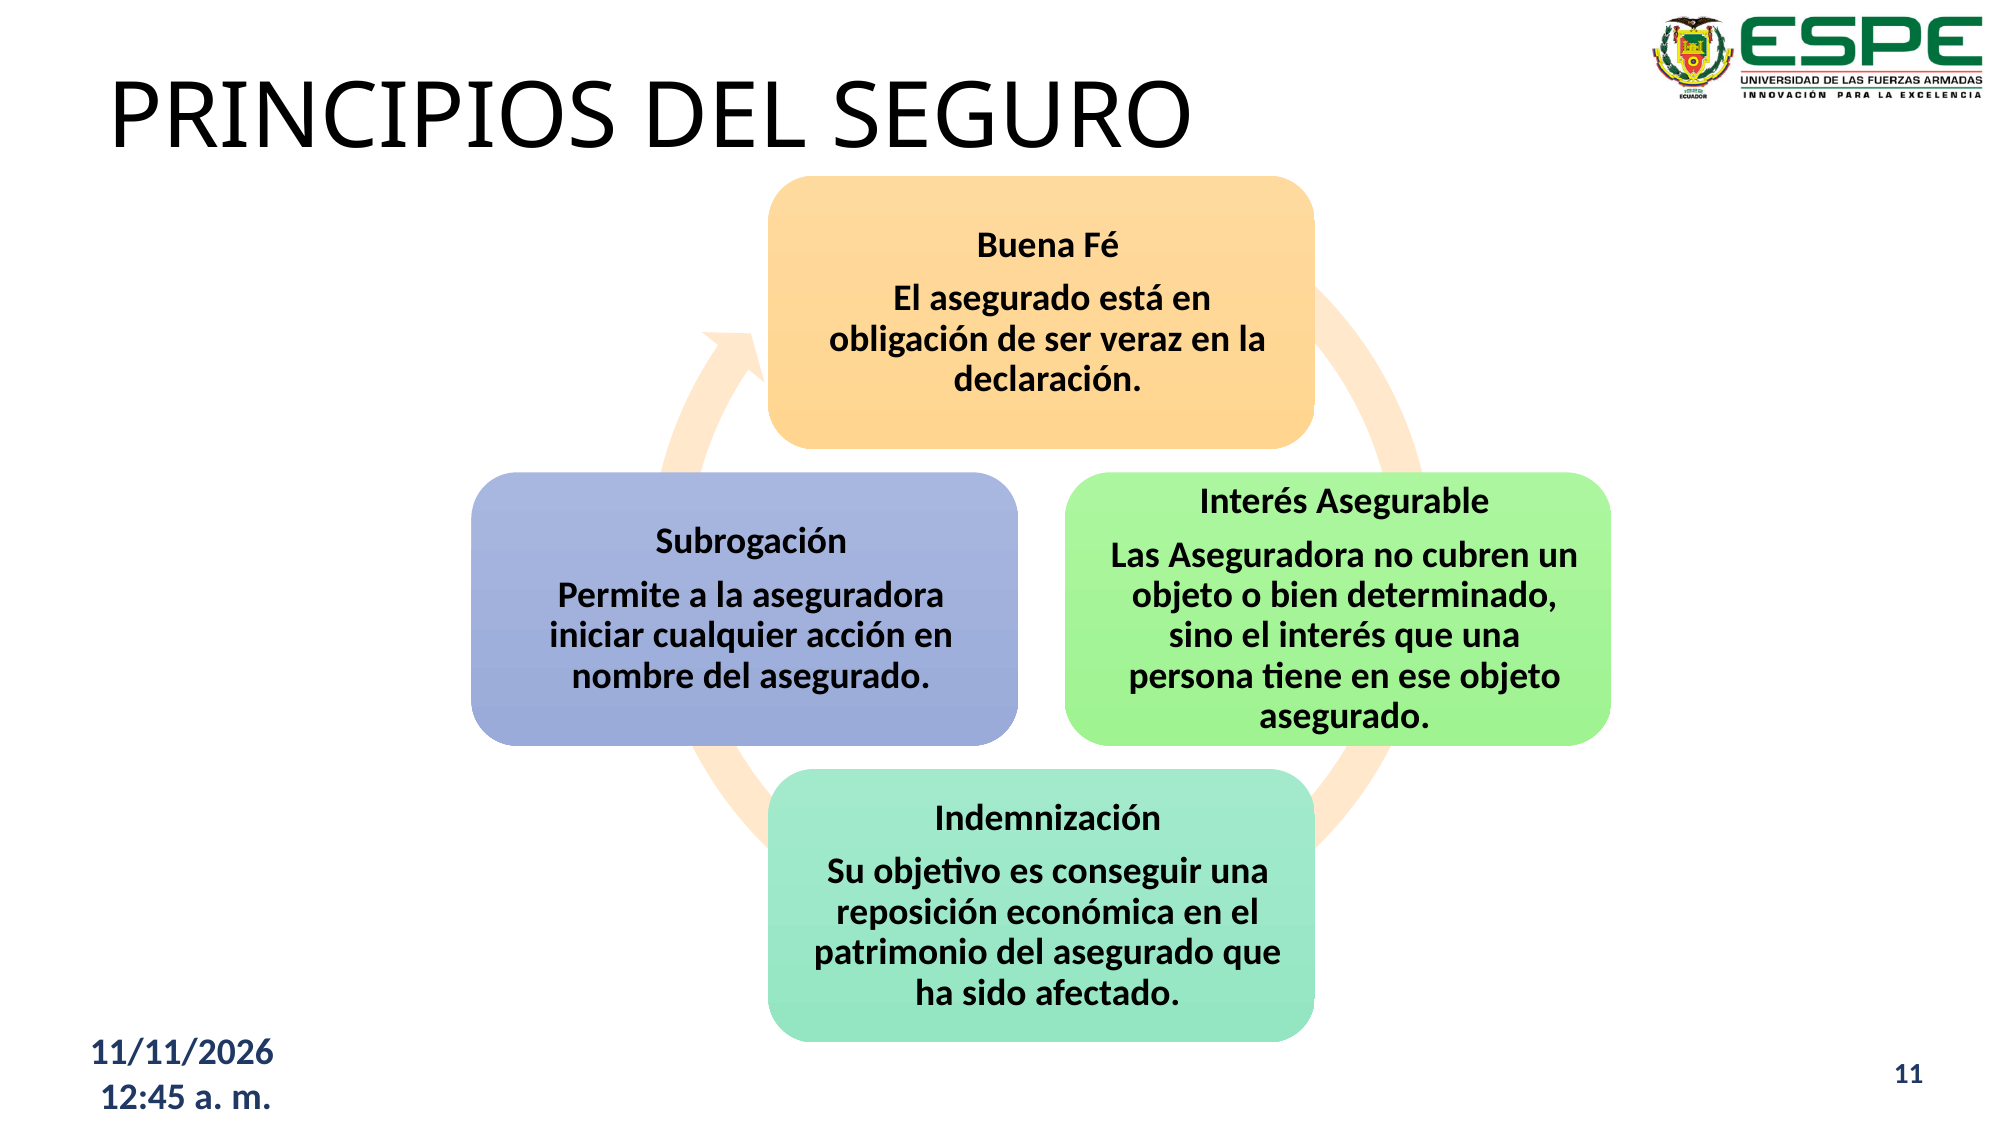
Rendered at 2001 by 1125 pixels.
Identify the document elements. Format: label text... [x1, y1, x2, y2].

slide_number 11 [1488, 1041, 1939, 1102]
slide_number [33, 1041, 338, 1102]
title PRINCIPIOS DEL SEGURO [92, 36, 1818, 199]
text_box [302, 175, 1781, 1043]
picture [1635, 1, 2000, 113]
